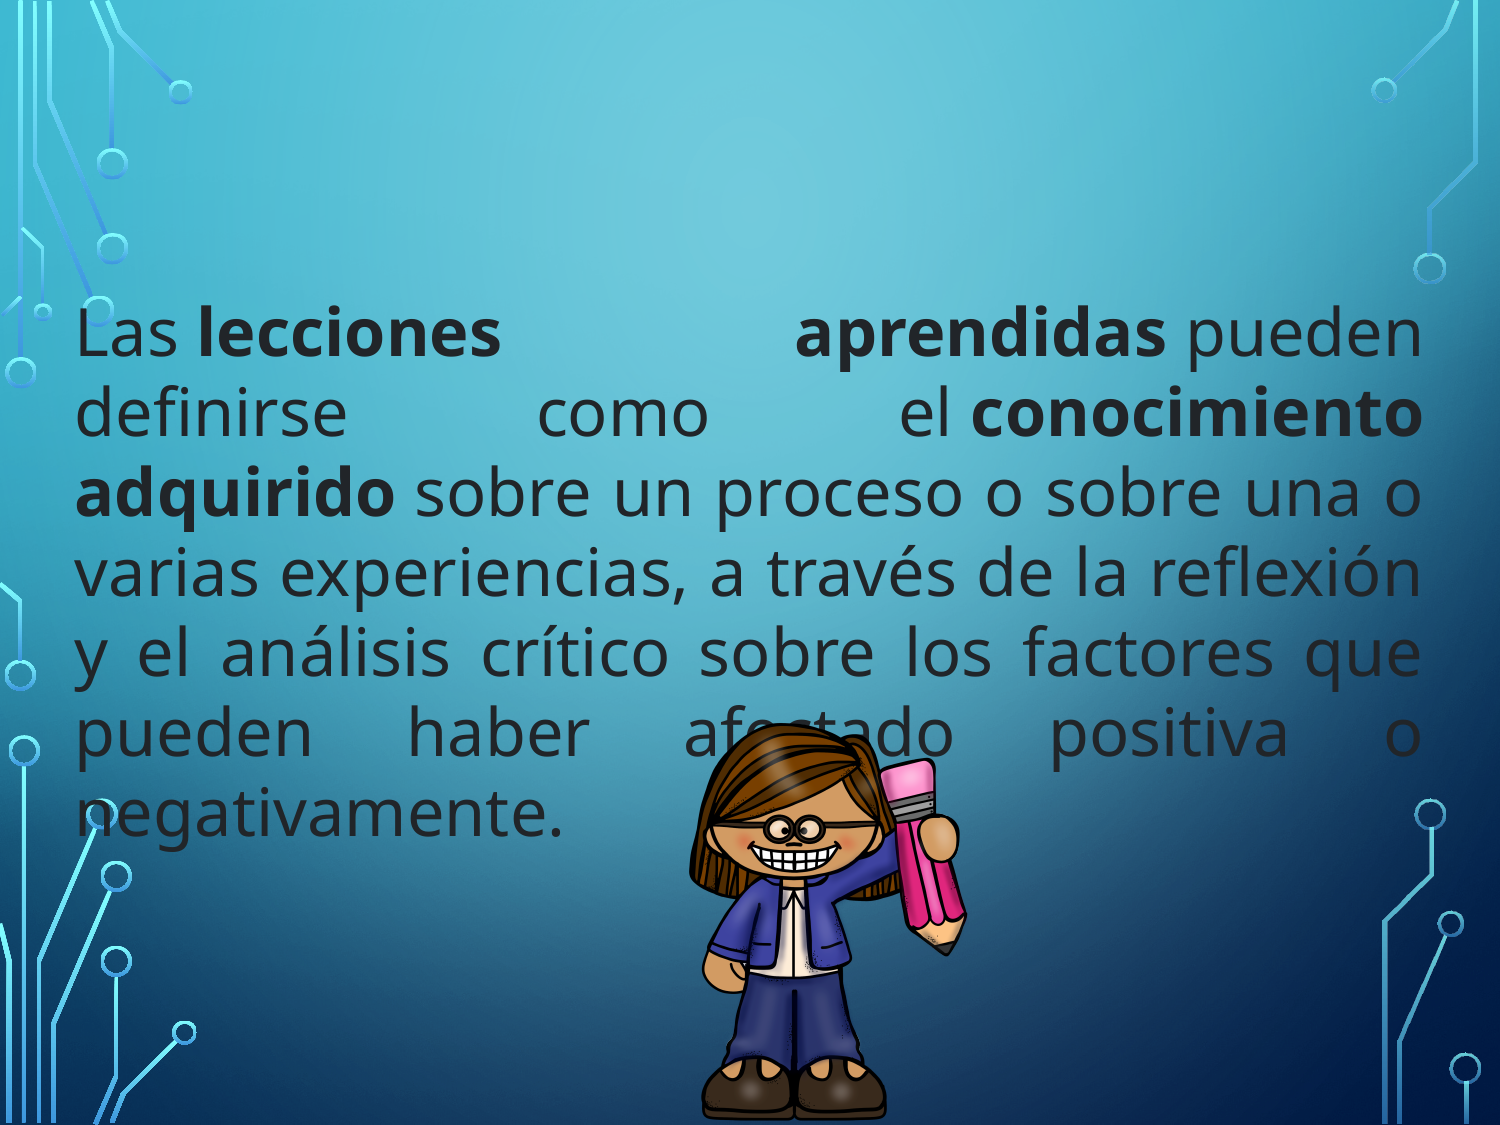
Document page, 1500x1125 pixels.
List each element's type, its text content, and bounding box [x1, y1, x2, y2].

text_box Las lecciones aprendidas pueden definirse como el conocimiento adquirido sobre un proceso o sobre una o varias experiencias, a través de la reflexión y el análisis crítico sobre los factores que pueden haber afectado positiva o negativamente. [59, 282, 1440, 857]
picture [683, 718, 972, 1125]
